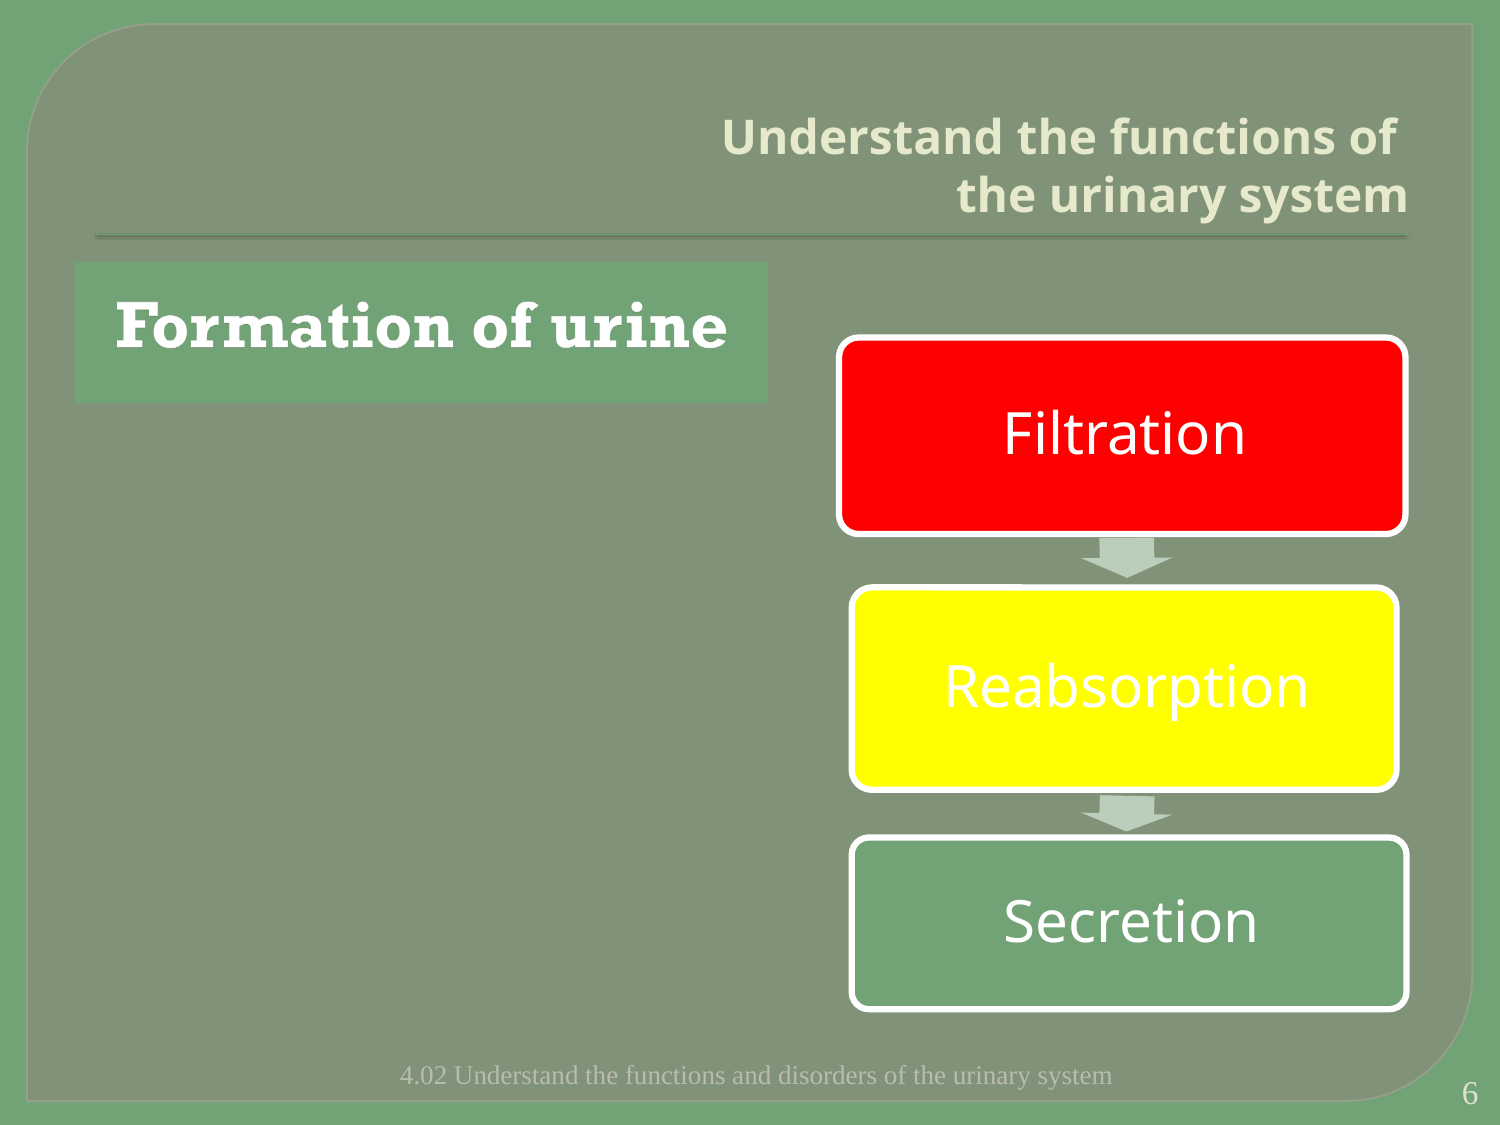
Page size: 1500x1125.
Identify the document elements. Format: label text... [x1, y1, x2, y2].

footer 4.02 Understand the functions and disorders of the urinary system [212, 1050, 1300, 1095]
slide_number 6 [1417, 1068, 1494, 1114]
picture [74, 262, 769, 403]
title Understand the functions of the urinary system [75, 41, 1425, 230]
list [74, 263, 1426, 1038]
